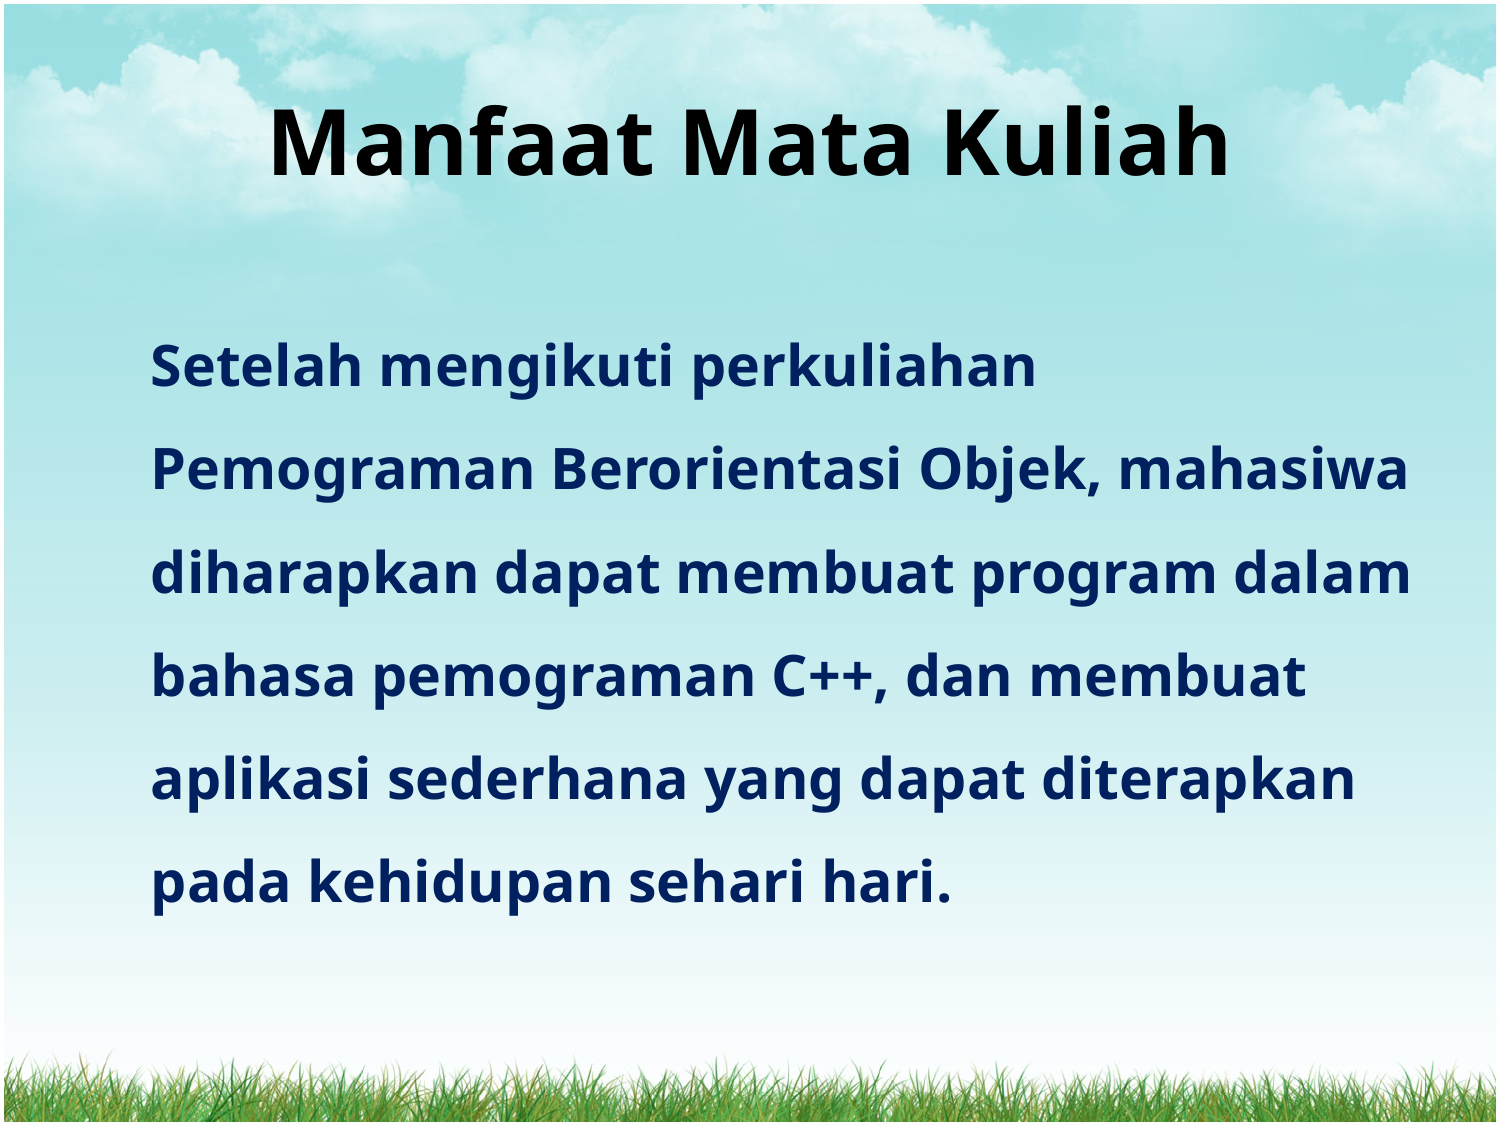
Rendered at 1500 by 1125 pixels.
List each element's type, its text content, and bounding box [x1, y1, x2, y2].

title Manfaat Mata Kuliah [74, 44, 1426, 233]
list Setelah mengikuti perkuliahan Pemograman Berorientasi Objek, mahasiwa diharapkan dapat membuat program dalam bahasa pemograman C++, dan membuat aplikasi sederhana yang dapat diterapkan pada kehidupan sehari hari. [87, 287, 1438, 1003]
picture [0, 0, 1500, 1125]
